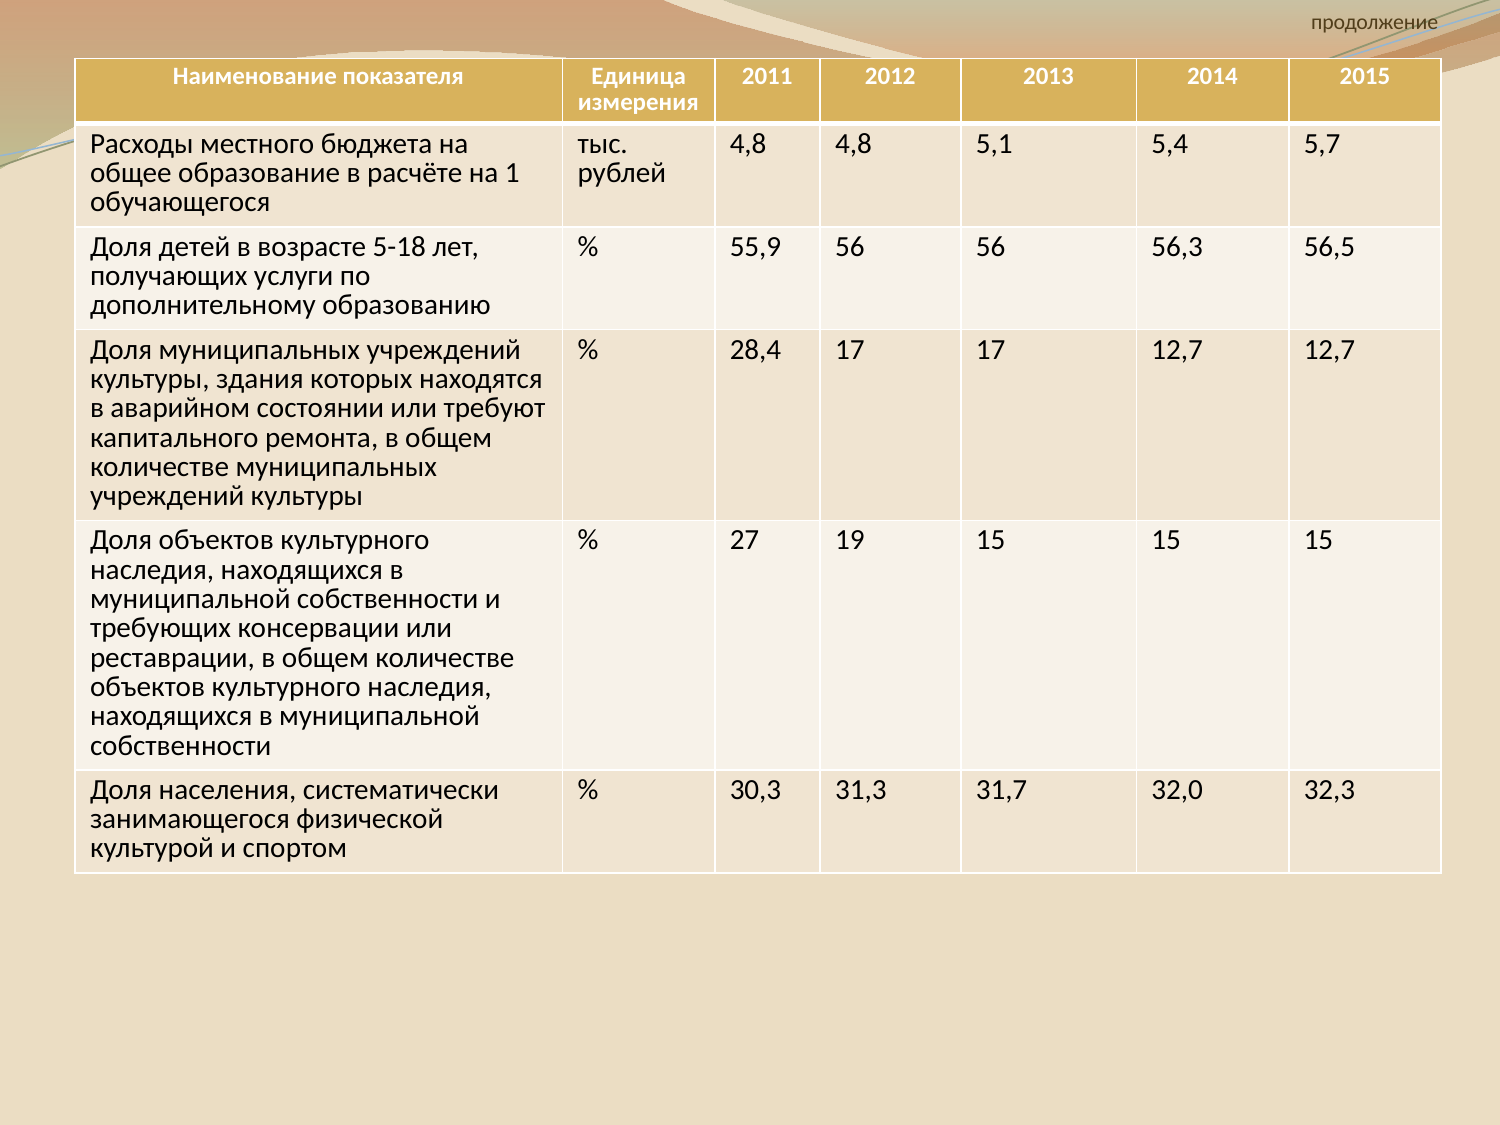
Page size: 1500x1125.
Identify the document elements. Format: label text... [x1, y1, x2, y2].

table_cell 5,7 [1290, 126, 1440, 226]
table_cell 12,7 [1137, 330, 1288, 520]
table_cell 27 [716, 521, 819, 769]
table_cell 4,8 [821, 126, 960, 226]
table_header Наименование показателя [76, 59, 562, 121]
table_cell % [563, 771, 714, 872]
table_cell 31,3 [821, 771, 960, 872]
table_cell 32,3 [1290, 771, 1440, 872]
table_cell 56 [821, 228, 960, 329]
table_cell 5,1 [962, 126, 1136, 226]
table_cell 15 [1290, 521, 1440, 769]
table_cell 56 [962, 228, 1136, 329]
table_cell 28,4 [716, 330, 819, 520]
table_cell 12,7 [1290, 330, 1440, 520]
table_header 2013 [962, 59, 1136, 121]
table_cell 4,8 [716, 126, 819, 226]
table_cell 15 [1137, 521, 1288, 769]
table_header 2014 [1137, 59, 1288, 121]
table_cell 19 [821, 521, 960, 769]
table_cell 17 [962, 330, 1136, 520]
table_header Единица измерения [563, 59, 714, 121]
table_header 2015 [1290, 59, 1440, 121]
table_cell 32,0 [1137, 771, 1288, 872]
table_cell % [563, 330, 714, 520]
table_cell % [563, 228, 714, 329]
table_cell Расходы местного бюджета на общее образование в расчёте на 1 обучающегося [76, 126, 562, 226]
table_cell 30,3 [716, 771, 819, 872]
table_cell 56,3 [1137, 228, 1288, 329]
table_cell Доля объектов культурного наследия, находящихся в муниципальной собственности и требующих консервации или реставрации, в общем количестве объектов культурного наследия, находящихся в муниципальной собственности [76, 521, 562, 769]
table_header 2012 [821, 59, 960, 121]
table_cell Доля муниципальных учреждений культуры, здания которых находятся в аварийном состоянии или требуют капитального ремонта, в общем количестве муниципальных учреждений культуры [76, 330, 562, 520]
table_cell 15 [962, 521, 1136, 769]
text_box продолжение [1230, 0, 1453, 41]
table_cell 31,7 [962, 771, 1136, 872]
table_cell Доля населения, систематически занимающегося физической культурой и спортом [76, 771, 562, 872]
table_cell Доля детей в возрасте 5-18 лет, получающих услуги по дополнительному образованию [76, 228, 562, 329]
table_cell % [563, 521, 714, 769]
table_header 2011 [716, 59, 819, 121]
table_cell 55,9 [716, 228, 819, 329]
table_cell 17 [821, 330, 960, 520]
table_cell 5,4 [1137, 126, 1288, 226]
table_cell 56,5 [1290, 228, 1440, 329]
table_cell тыс. рублей [563, 126, 714, 226]
